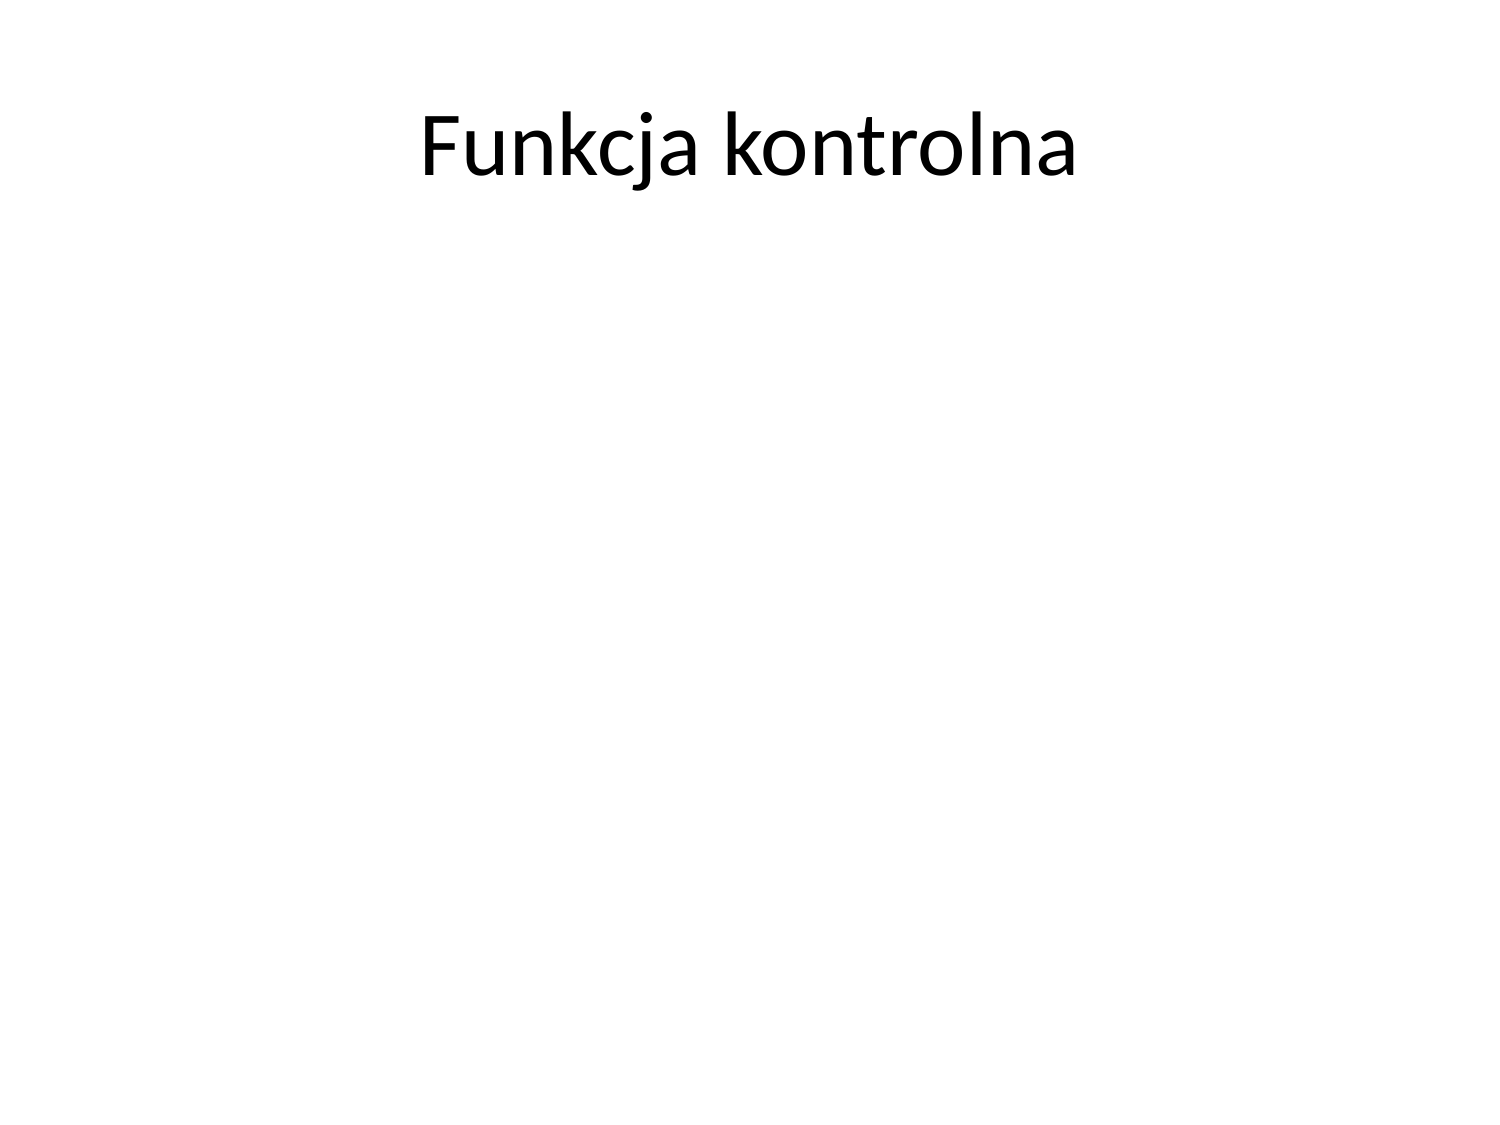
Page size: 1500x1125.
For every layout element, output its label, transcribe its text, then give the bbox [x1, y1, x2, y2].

title Funkcja kontrolna [75, 45, 1425, 233]
